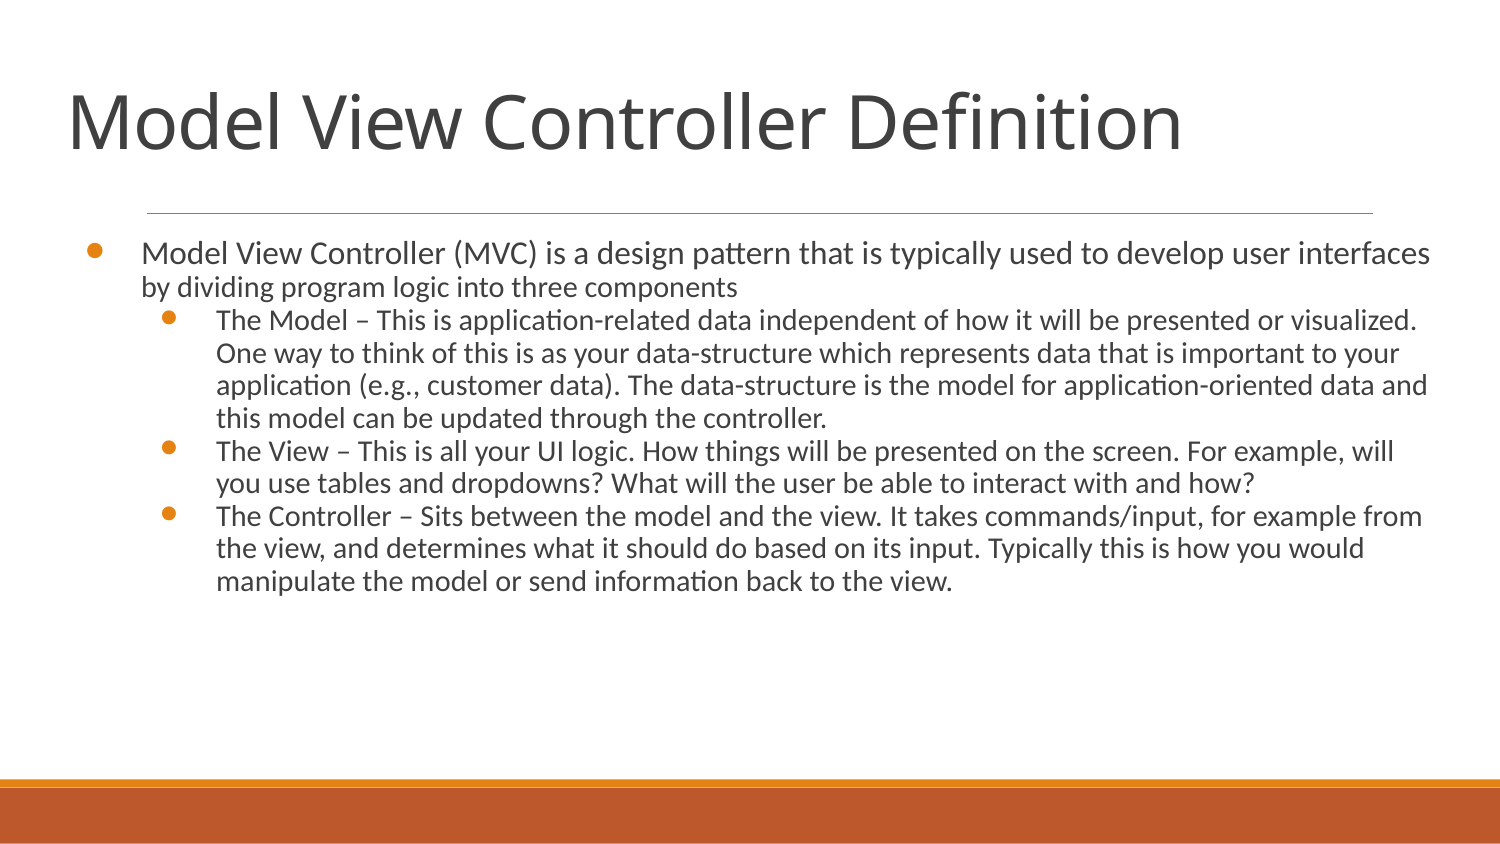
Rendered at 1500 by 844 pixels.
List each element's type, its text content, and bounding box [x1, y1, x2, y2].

list Model View Controller (MVC) is a design pattern that is typically used to develop user interfaces by dividing program logic into three components The Model – This is application-related data independent of how it will be presented or visualized. One way to think of this is as your data-structure which represents data that is important to your application (e.g., customer data). The data-structure is the model for application-oriented data and this model can be updated through the controller. The View – This is all your UI logic. How things will be presented on the screen. For example, will you use tables and dropdowns? What will the user be able to interact with and how? The Controller – Sits between the model and the view. It takes commands/input, for example from the view, and determines what it should do based on its input. Typically this is how you would manipulate the model or send information back to the view. [51, 221, 1449, 771]
title Model View Controller Definition [51, 72, 1449, 167]
